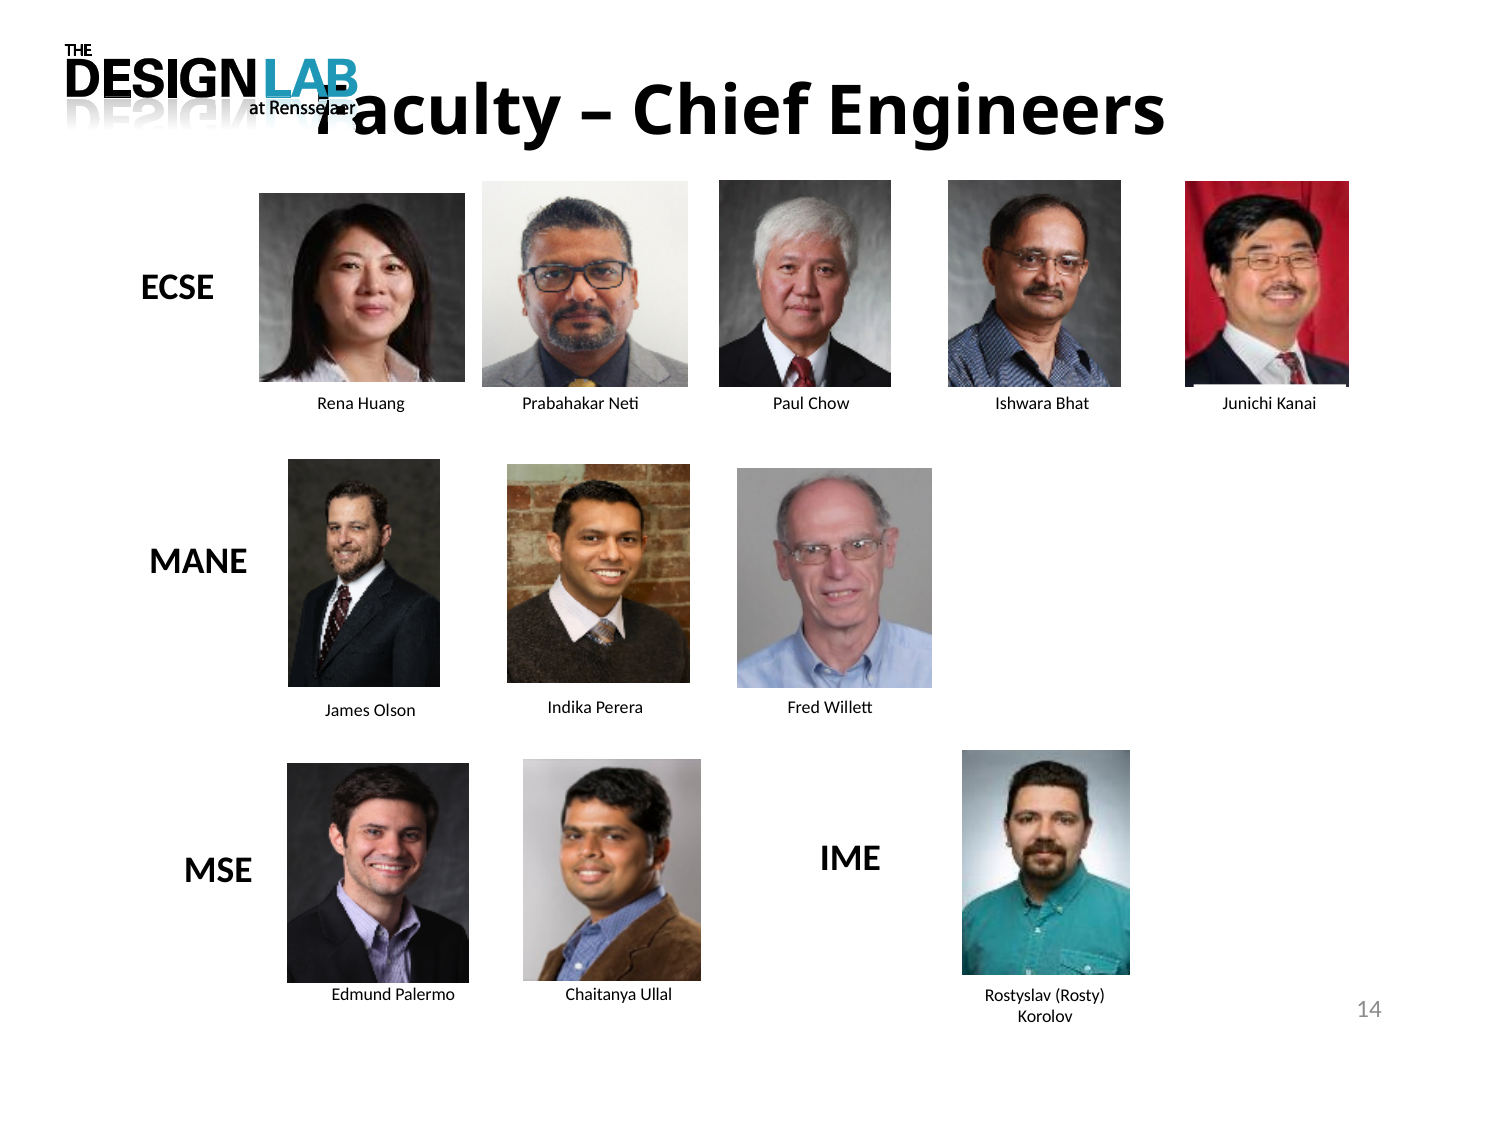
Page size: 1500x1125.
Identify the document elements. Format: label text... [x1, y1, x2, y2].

slide_number 14 [1349, 977, 1397, 1037]
picture [719, 180, 891, 387]
title Faculty – Chief Engineers [64, 18, 1415, 206]
picture [64, 44, 358, 139]
picture [948, 180, 1121, 387]
picture [288, 459, 440, 687]
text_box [125, 181, 1349, 1039]
